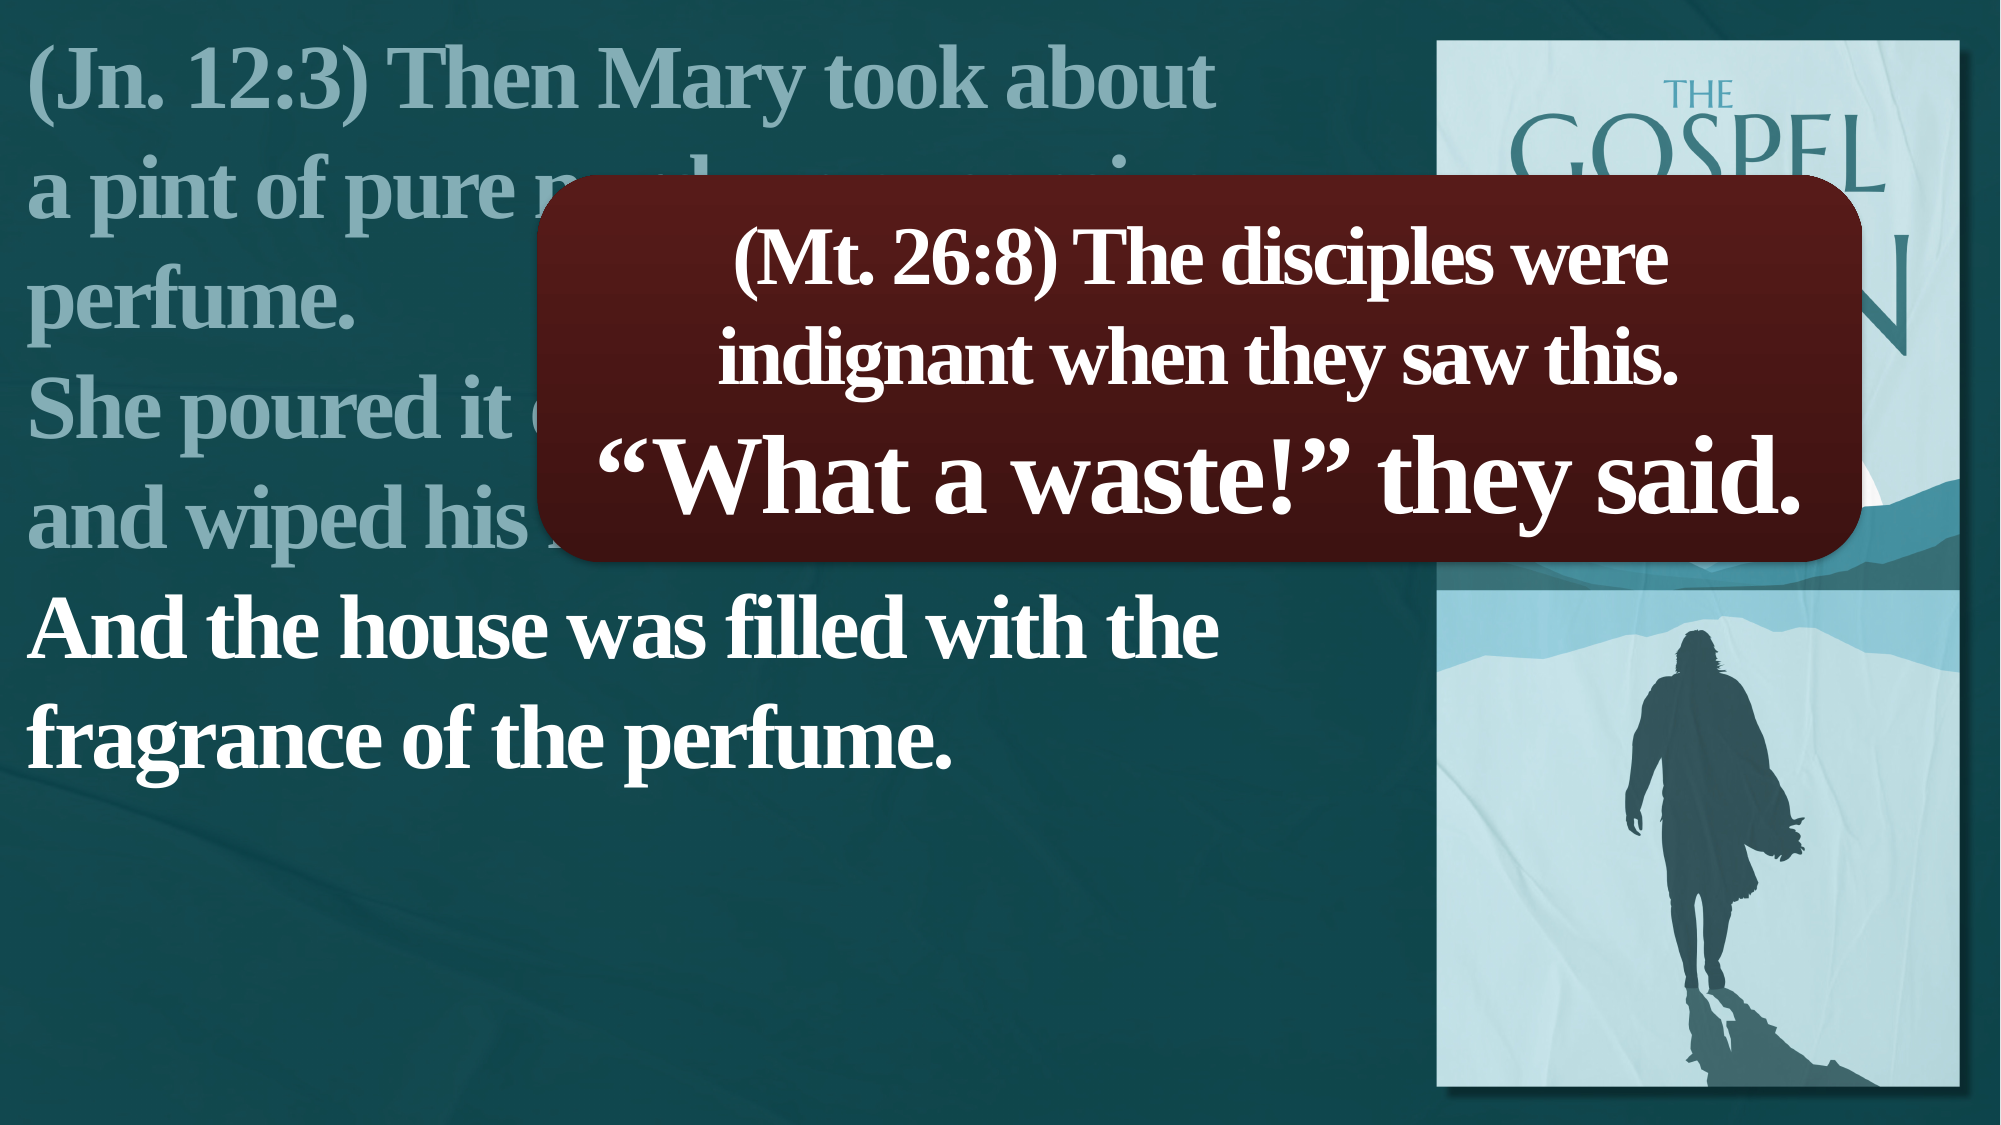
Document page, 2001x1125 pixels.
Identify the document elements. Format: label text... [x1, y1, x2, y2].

text_box (Mt. 26:8) The disciples were indignant when they saw this. “What a waste!” they said. [535, 172, 1865, 565]
picture [0, 0, 2001, 1125]
text_box (Jn. 12:3) Then Mary took about a pint of pure nard, an expensive perfume. She poured it on Jesus’ feet and wiped his feet with her hair. And the house was filled with the fragrance of the perfume. [11, 9, 1288, 795]
